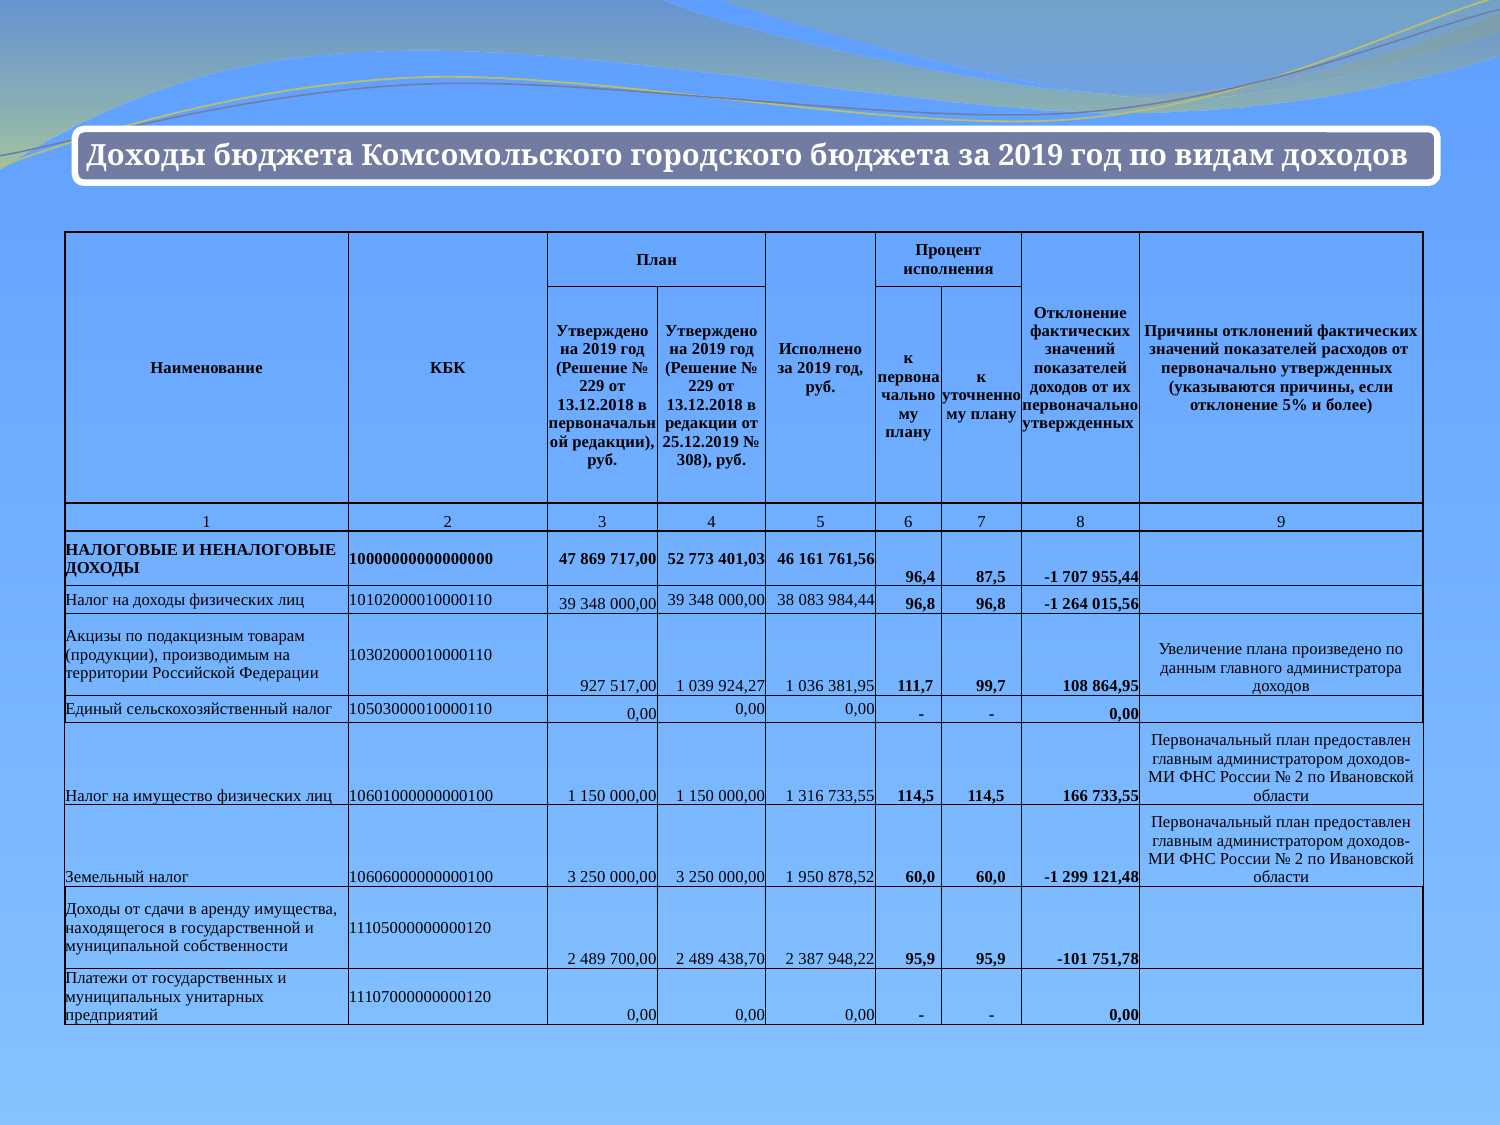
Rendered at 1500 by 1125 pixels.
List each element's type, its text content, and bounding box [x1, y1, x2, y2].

table_cell 46 161 761,56 [766, 532, 875, 585]
table_cell 96,8 [942, 586, 1021, 613]
table_cell 0,00 [766, 696, 875, 722]
table_cell 1 316 733,55 [766, 723, 875, 804]
table_cell к уточненному плану [942, 287, 1021, 502]
table_cell 1 150 000,00 [548, 723, 657, 804]
table_cell [1140, 969, 1422, 1024]
table_cell 0,00 [1022, 696, 1139, 722]
table_header КБК [349, 233, 547, 502]
table_cell Первоначальный план предоставлен главным администратором доходов-МИ ФНС России № 2 по Ивановской области [1140, 723, 1423, 804]
table_cell 60,0 [942, 805, 1021, 886]
table_cell 927 517,00 [548, 614, 657, 695]
table_cell 1 036 381,95 [766, 614, 875, 695]
table_cell [1140, 586, 1422, 613]
table_cell 95,9 [876, 887, 941, 968]
table_header Процент исполнения [876, 233, 1021, 286]
table_cell 2 [349, 504, 547, 530]
table_cell Первоначальный план предоставлен главным администратором доходов-МИ ФНС России № 2 по Ивановской области [1140, 805, 1423, 886]
table_cell НАЛОГОВЫЕ И НЕНАЛОГОВЫЕ ДОХОДЫ [66, 532, 348, 585]
table_cell 10102000010000110 [349, 586, 547, 613]
table_cell Платежи от государственных и муниципальных унитарных предприятий [66, 969, 348, 1024]
table_cell 2 489 700,00 [548, 887, 657, 968]
table_cell Налог на доходы физических лиц [66, 586, 348, 613]
table_cell 99,7 [942, 614, 1021, 695]
table_cell 2 [1424, 932, 1500, 937]
table_cell - [876, 696, 941, 722]
table_header План [548, 233, 765, 286]
table_cell к первоначальному плану [876, 287, 941, 502]
table_cell [1140, 532, 1422, 585]
table_cell 3 250 000,00 [658, 805, 765, 886]
table_cell 8 [1022, 504, 1139, 530]
table_cell [1140, 696, 1422, 722]
table_cell 166 733,55 [1022, 723, 1139, 804]
table_header Отклонение фактических значений показателей доходов от их первоначально утвержденных [1022, 233, 1139, 502]
table_cell 96,4 [876, 532, 941, 585]
table_cell 2 [0, 932, 64, 937]
table_cell 108 864,95 [1022, 614, 1139, 695]
table_cell 2 387 948,22 [766, 887, 875, 968]
table_cell 0,00 [658, 696, 765, 722]
table_cell 39 348 000,00 [548, 586, 657, 613]
table_cell 10000000000000000 [349, 532, 547, 585]
table_cell 3 250 000,00 [548, 805, 657, 886]
table_cell 1 [66, 504, 348, 530]
table_cell 0,00 [548, 969, 657, 1024]
table_cell 0,00 [1022, 969, 1139, 1024]
table_header Исполнено за 2019 год, руб. [766, 233, 875, 502]
table_cell 60,0 [876, 805, 941, 886]
table_cell 5 [766, 504, 875, 530]
table_cell 10302000010000110 [349, 614, 547, 695]
table_cell 2 489 438,70 [658, 887, 765, 968]
table_cell 3 [548, 504, 657, 530]
table_cell Акцизы по подакцизным товарам (продукции), производимым на территории Российской Федерации [66, 614, 348, 695]
table_cell 1 039 924,27 [658, 614, 765, 695]
table_cell - [942, 969, 1021, 1024]
table_cell 0,00 [658, 969, 765, 1024]
table_cell 87,5 [942, 532, 1021, 585]
table_cell 10503000010000110 [349, 696, 547, 722]
table_cell Увеличение плана произведено по данным главного администратора доходов [1140, 614, 1422, 695]
table_cell 11105000000000120 [349, 887, 547, 968]
table_cell -1 264 015,56 [1022, 586, 1139, 613]
table_cell Земельный налог [65, 805, 348, 886]
table_header Наименование [66, 233, 348, 502]
table_cell Единый сельскохозяйственный налог [66, 696, 348, 722]
table_cell 114,5 [876, 723, 941, 804]
table_cell 0,00 [1424, 633, 1500, 639]
table_cell 10601000000000100 [349, 723, 547, 804]
table_cell 39 348 000,00 [658, 586, 765, 613]
table_cell -1 707 955,44 [1022, 532, 1139, 585]
table_cell 1 150 000,00 [658, 723, 765, 804]
table_cell 9 [1140, 504, 1422, 530]
table_cell 1 950 878,52 [766, 805, 875, 886]
table_cell 11107000000000120 [349, 969, 547, 1024]
table_cell 114,5 [942, 723, 1021, 804]
table_cell 0,00 [706, 13, 774, 18]
table_cell 52 773 401,03 [658, 532, 765, 585]
table_cell -1 299 121,48 [1022, 805, 1139, 886]
table_cell 95,9 [942, 887, 1021, 968]
table_cell Налог на имущество физических лиц [65, 723, 348, 804]
table_cell 0,00 [0, 633, 64, 639]
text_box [74, 115, 1438, 197]
table_cell [1140, 887, 1422, 968]
table_cell - [942, 696, 1021, 722]
table_cell 0,00 [766, 969, 875, 1024]
table_cell -101 751,78 [1022, 887, 1139, 968]
table_cell 10606000000000100 [349, 805, 547, 886]
table_cell - [876, 969, 941, 1024]
table_header Причины отклонений фактических значений показателей расходов от первоначально утвержденных (указываются причины, если отклонение 5% и более) [1140, 233, 1422, 502]
table_cell Утверждено на 2019 год (Решение № 229 от 13.12.2018 в редакции от 25.12.2019 № 308), руб. [658, 287, 765, 502]
table_cell 6 [876, 504, 941, 530]
table_cell Утверждено на 2019 год (Решение № 229 от 13.12.2018 в первоначальной редакции), руб. [548, 287, 657, 502]
table_cell 111,7 [876, 614, 941, 695]
table_cell 0,00 [548, 696, 657, 722]
table_cell 4 [658, 504, 765, 530]
table_cell Доходы от сдачи в аренду имущества, находящегося в государственной и муниципальной собственности [66, 887, 348, 968]
table_cell 47 869 717,00 [548, 532, 657, 585]
table_cell 38 083 984,44 [766, 586, 875, 613]
table_cell 96,8 [876, 586, 941, 613]
table_cell 7 [942, 504, 1021, 530]
